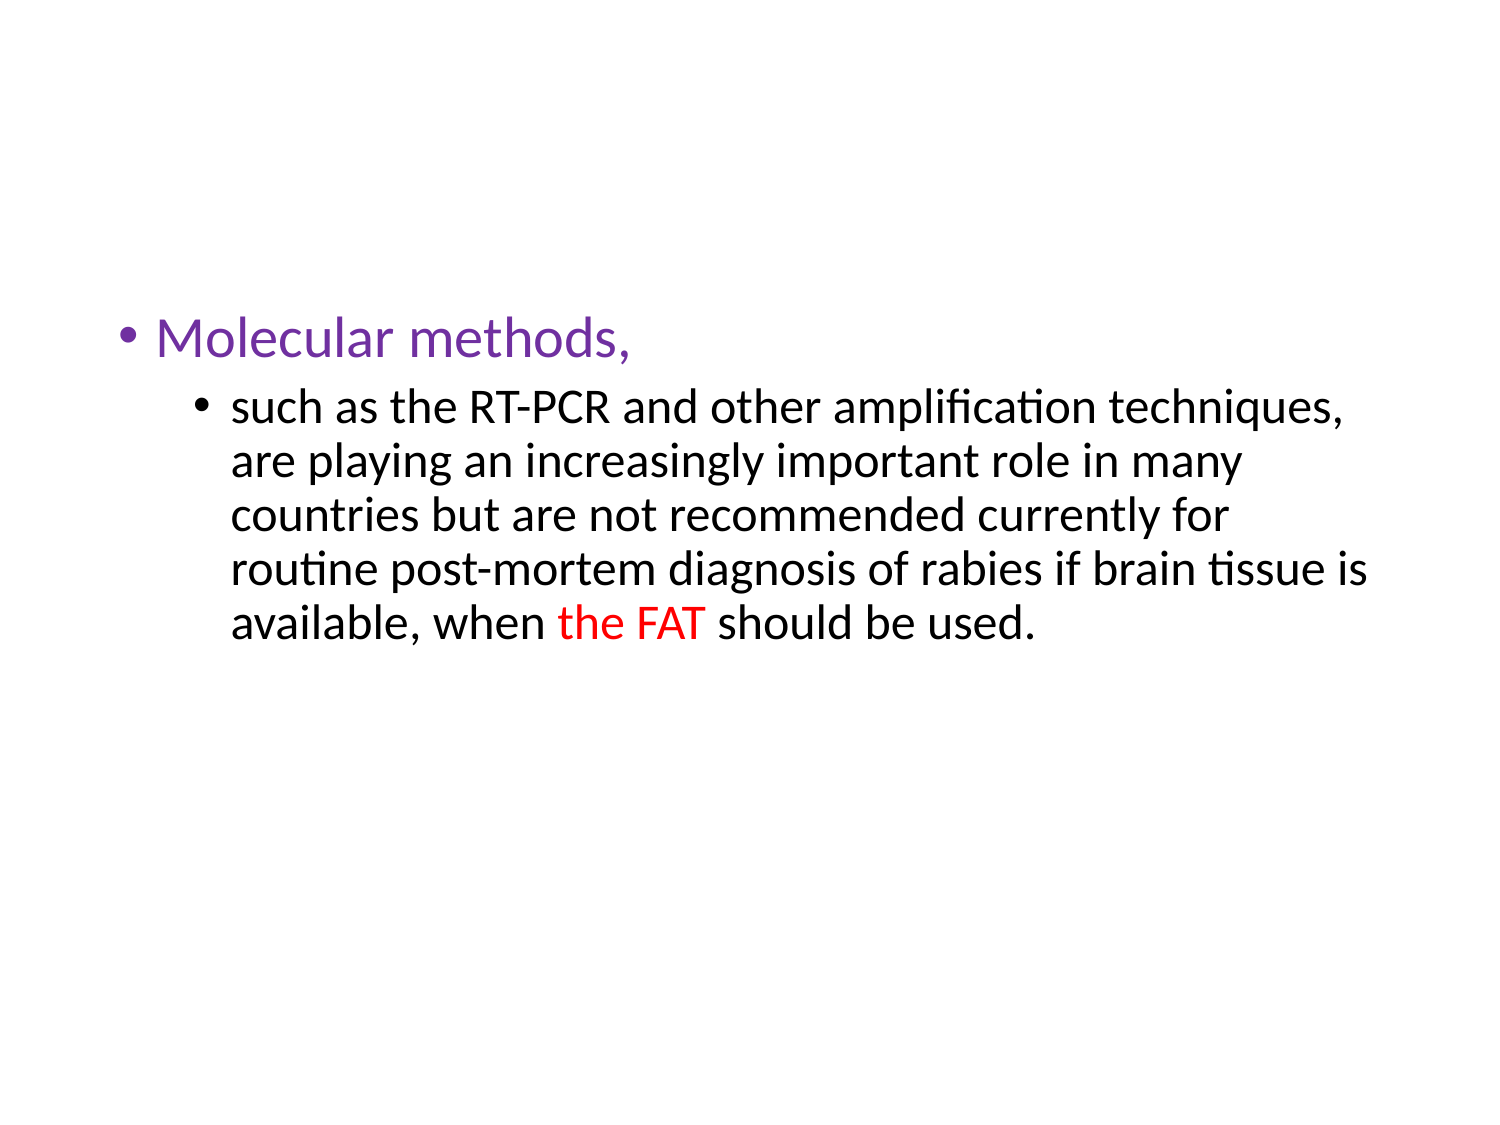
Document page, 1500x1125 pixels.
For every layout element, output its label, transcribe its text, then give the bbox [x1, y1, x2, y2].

list Molecular methods, such as the RT-PCR and other amplification techniques, are playing an increasingly important role in many countries but are not recommended currently for routine post-mortem diagnosis of rabies if brain tissue is available, when the FAT should be used. [103, 299, 1397, 1014]
